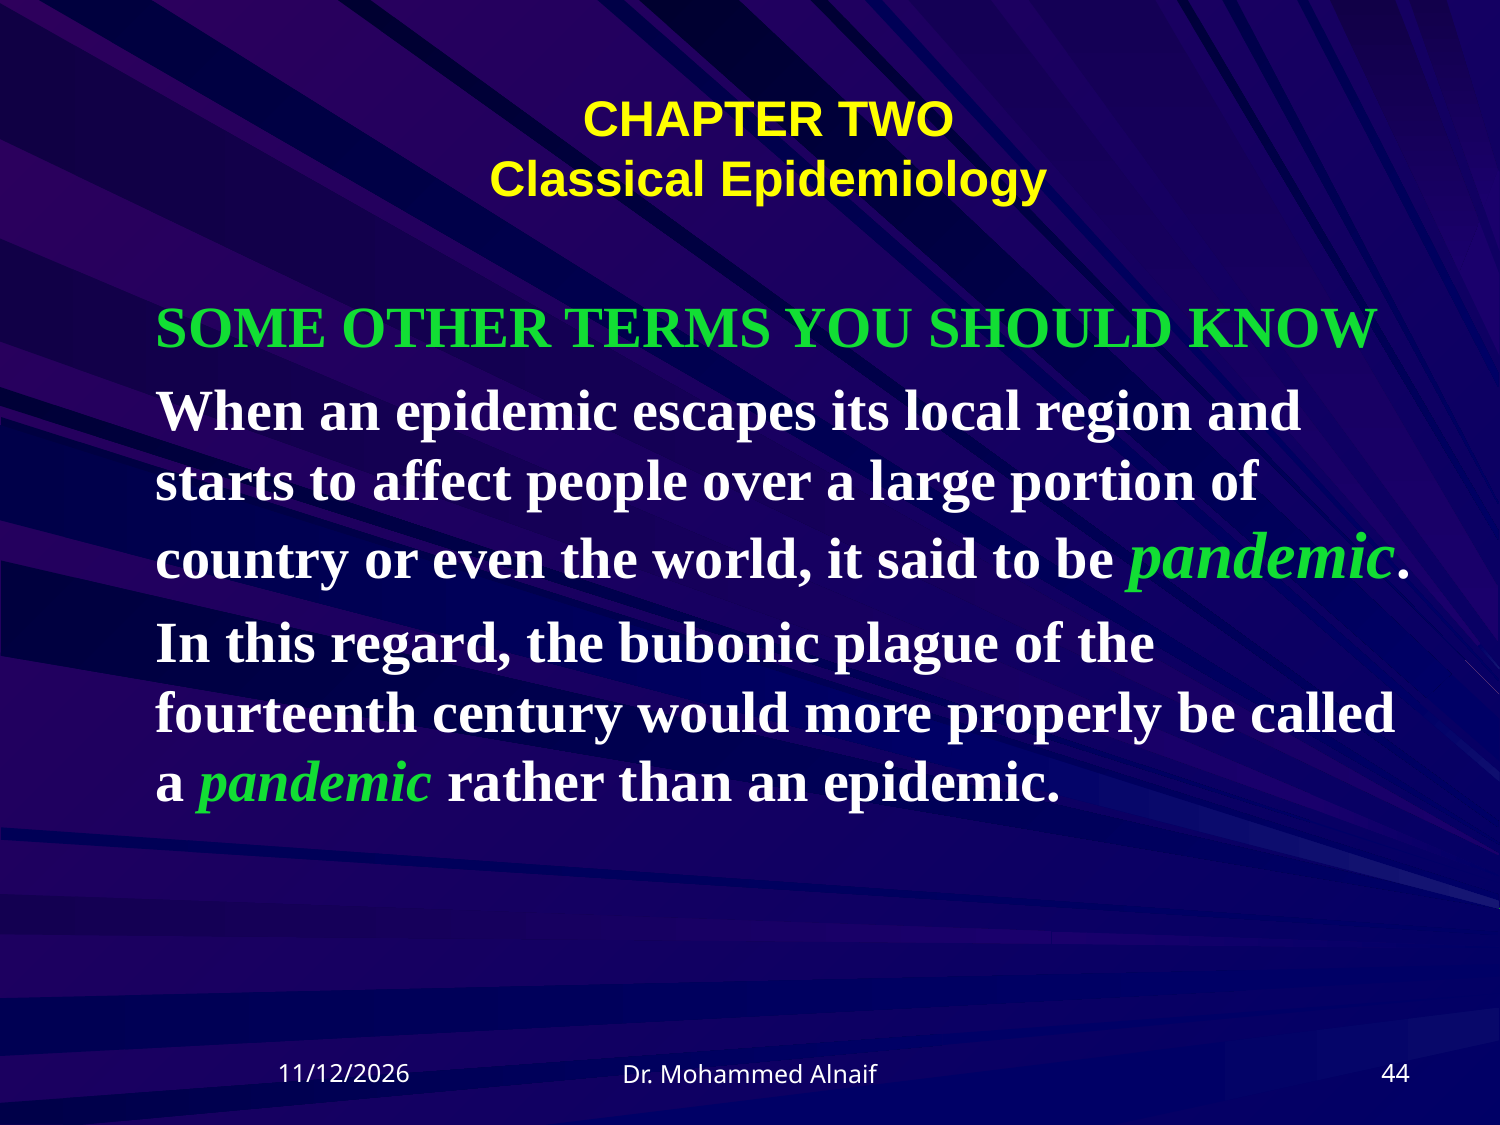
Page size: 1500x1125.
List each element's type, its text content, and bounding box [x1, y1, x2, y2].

title CHAPTER TWO Classical Epidemiology [93, 23, 1444, 270]
footer Dr. Mohammed Alnaif [512, 1024, 988, 1101]
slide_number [74, 1023, 426, 1100]
subtitle SOME OTHER TERMS YOU SHOULD KNOW When an epidemic escapes its local region and starts to affect people over a large portion of country or even the world, it said to be pandemic. In this regard, the bubonic plague of the fourteenth century would more properly be called a pandemic rather than an epidemic. [140, 280, 1430, 926]
slide_number 44 [1074, 1023, 1426, 1100]
